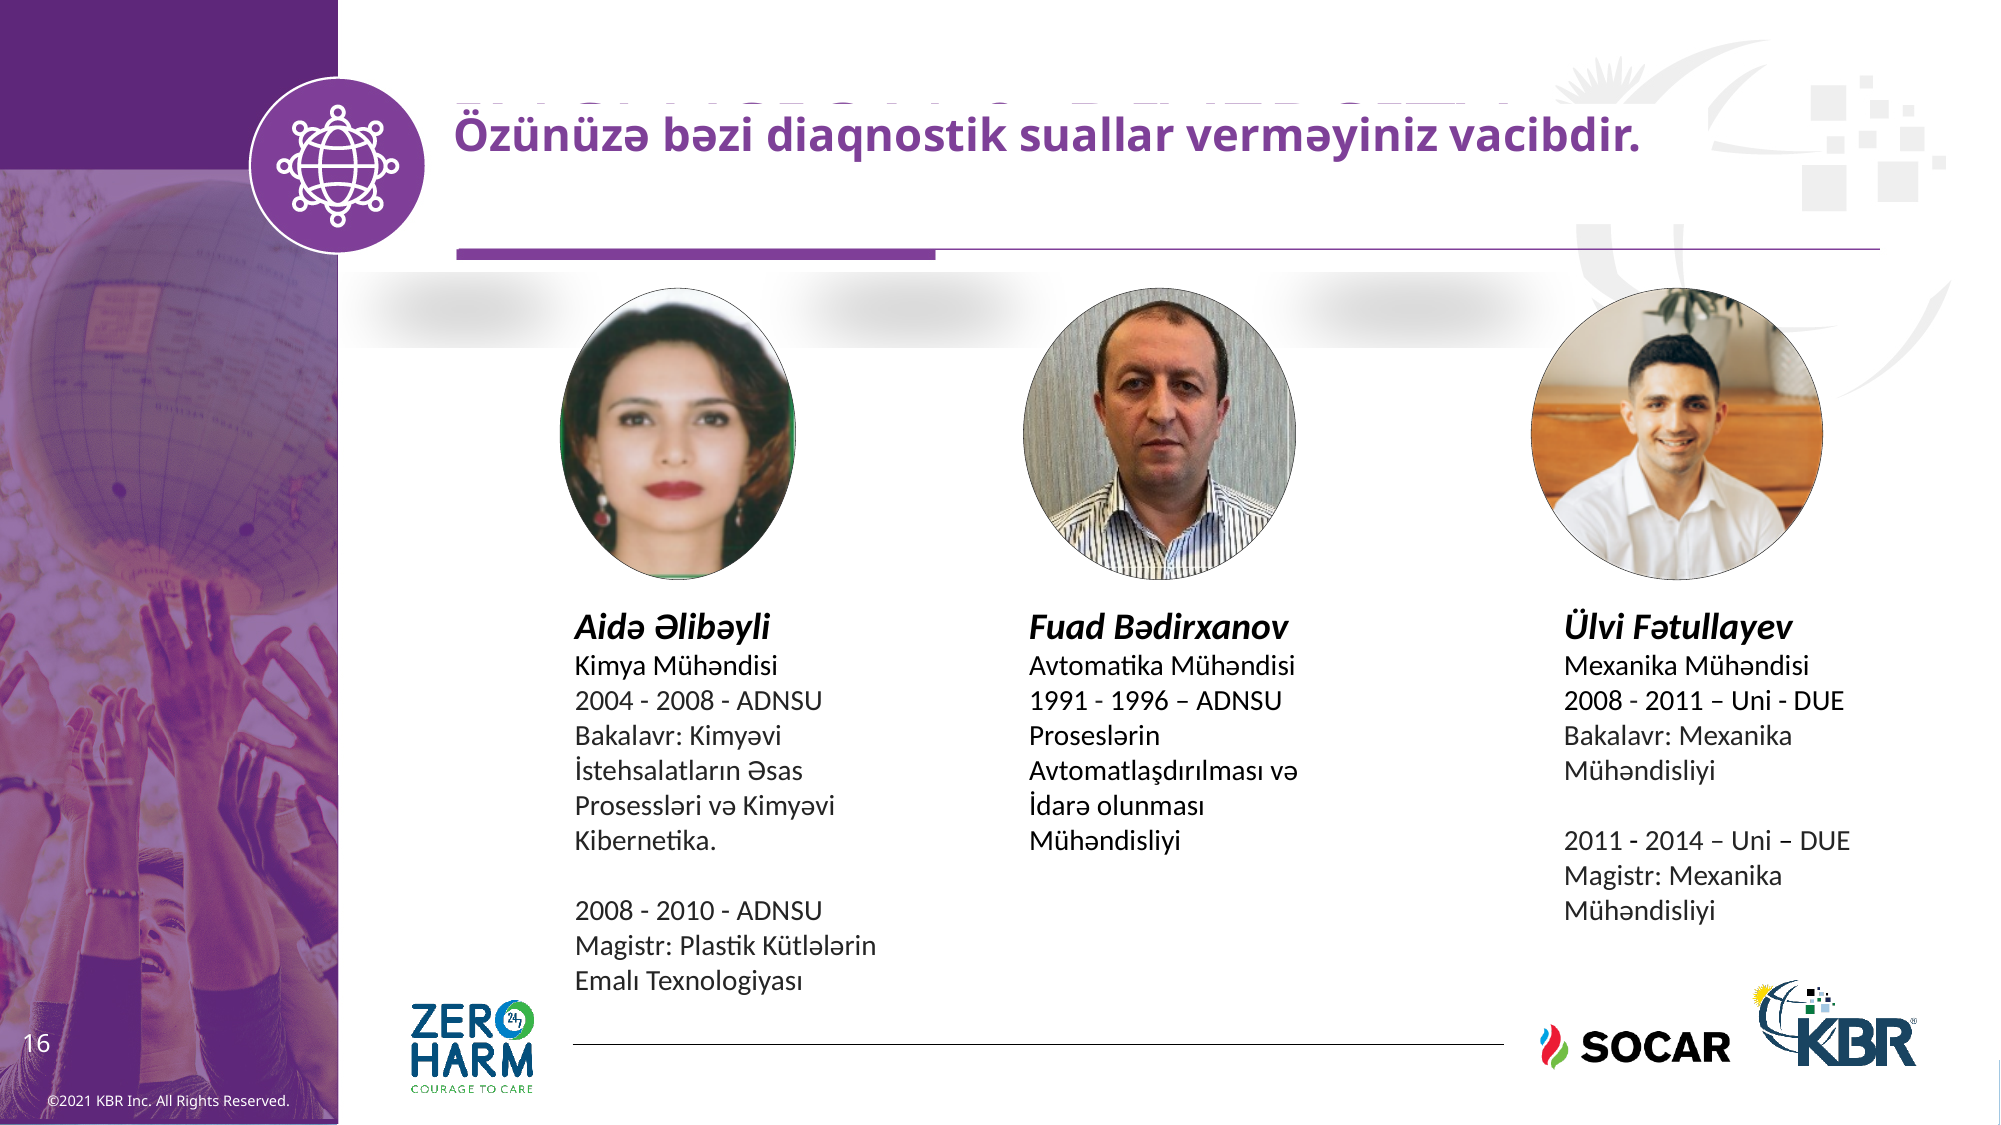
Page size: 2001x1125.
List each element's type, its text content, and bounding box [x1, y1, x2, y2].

text_box Ülvi Fətullayev Mexanika Mühəndisi 2008 - 2011 – Uni - DUE Bakalavr: Mexanika Mühəndisliyi 2011 - 2014 – Uni – DUE Magistr: Mexanika Mühəndisliyi [1549, 594, 1925, 934]
title Özünüzə bəzi diaqnostik suallar verməyiniz vacibdir. [438, 103, 1709, 225]
text_box Fuad Bədirxanov Avtomatika Mühəndisi 1991 - 1996 – ADNSU Proseslərin Avtomatlaşdırılması və İdarə olunması Mühəndisliyi [1014, 594, 1345, 864]
picture [0, 0, 1999, 1125]
text_box Aidə Əlibəyli Kimya Mühəndisi 2004 - 2008 - ADNSU Bakalavr: Kimyəvi İstehsalatların Əsas Prosessləri və Kimyəvi Kibernetika. 2008 - 2010 - ADNSU Magistr: Plastik Kütlələrin Emalı Texnologiyası [560, 594, 910, 1049]
